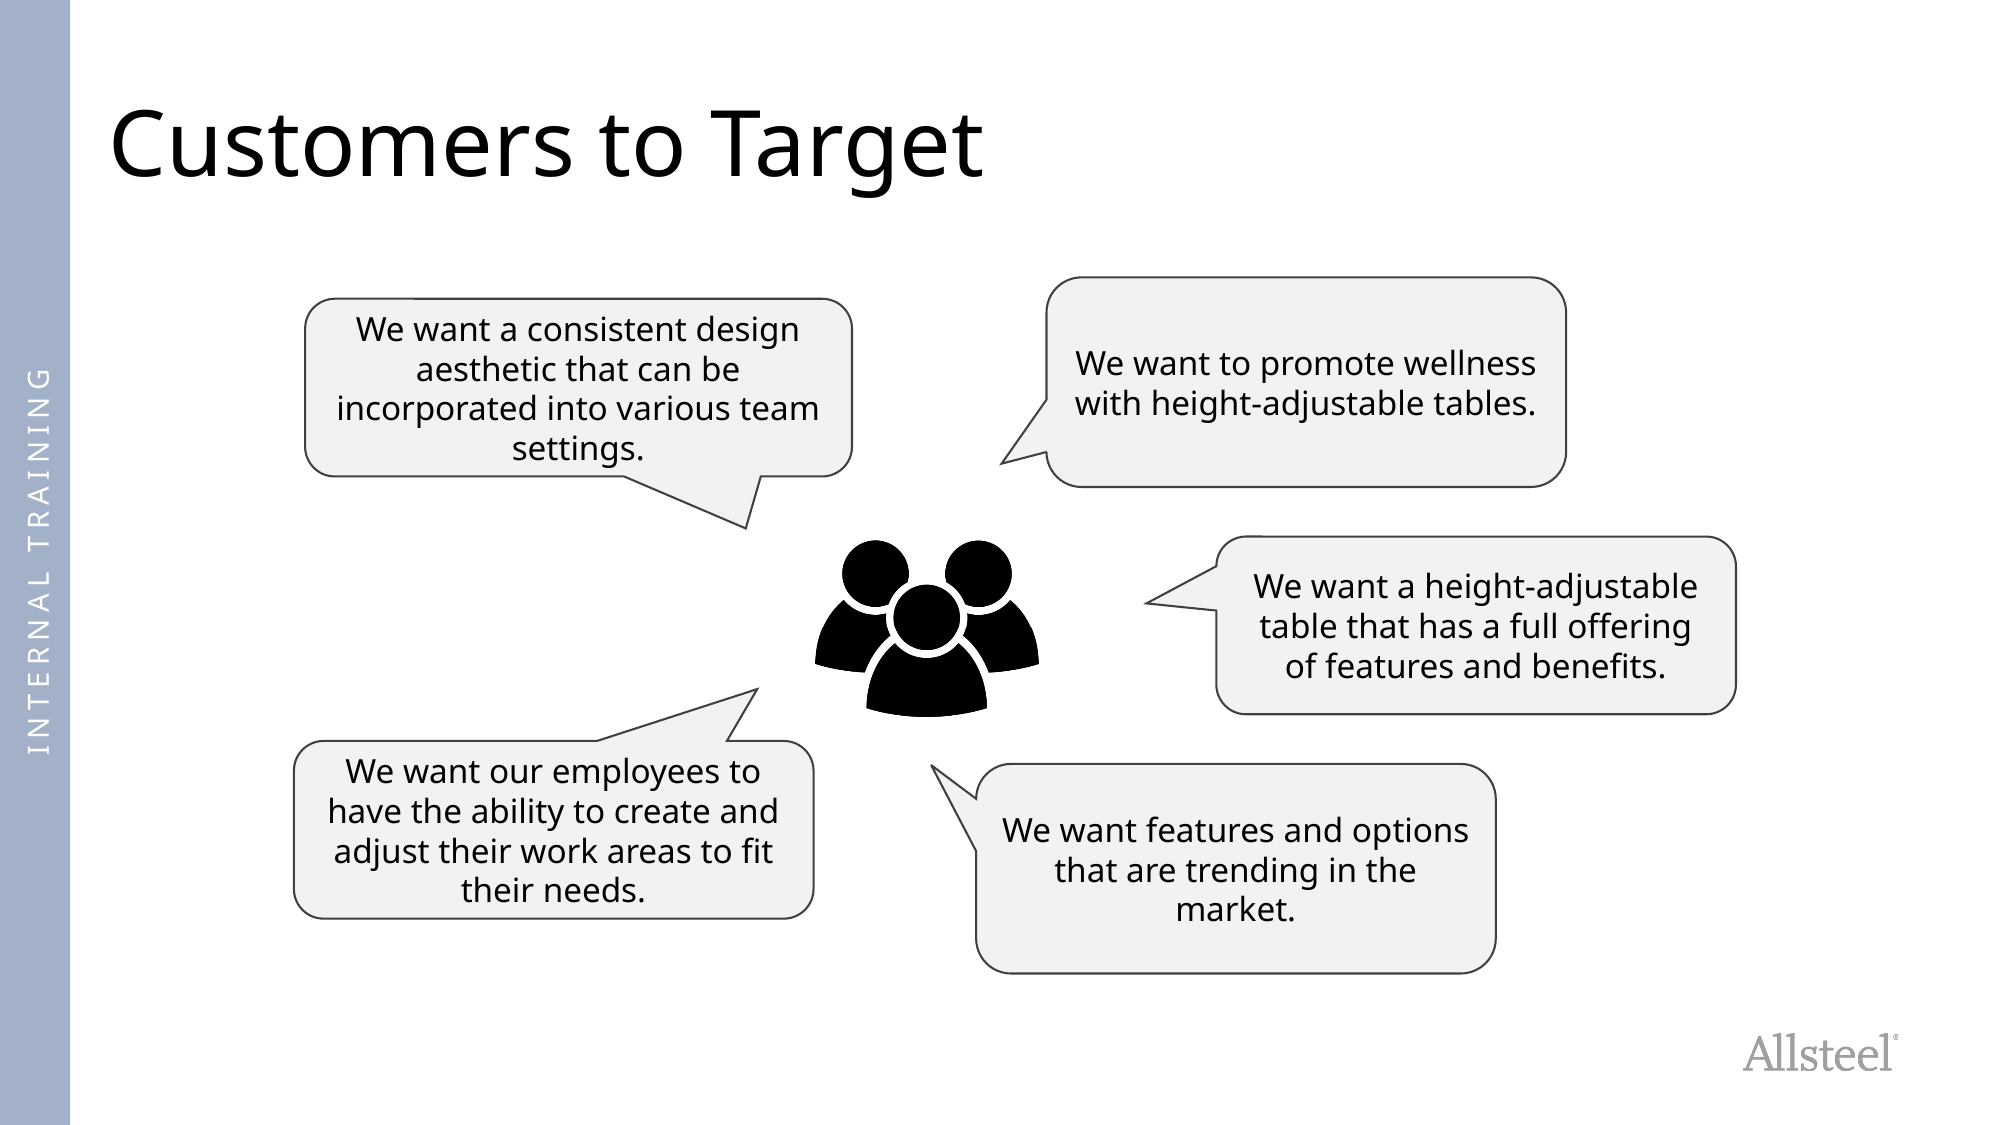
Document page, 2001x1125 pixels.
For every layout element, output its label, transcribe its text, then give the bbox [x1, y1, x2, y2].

title Customers to Target [93, 77, 1899, 206]
picture [1743, 1033, 1899, 1071]
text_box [293, 277, 1736, 974]
